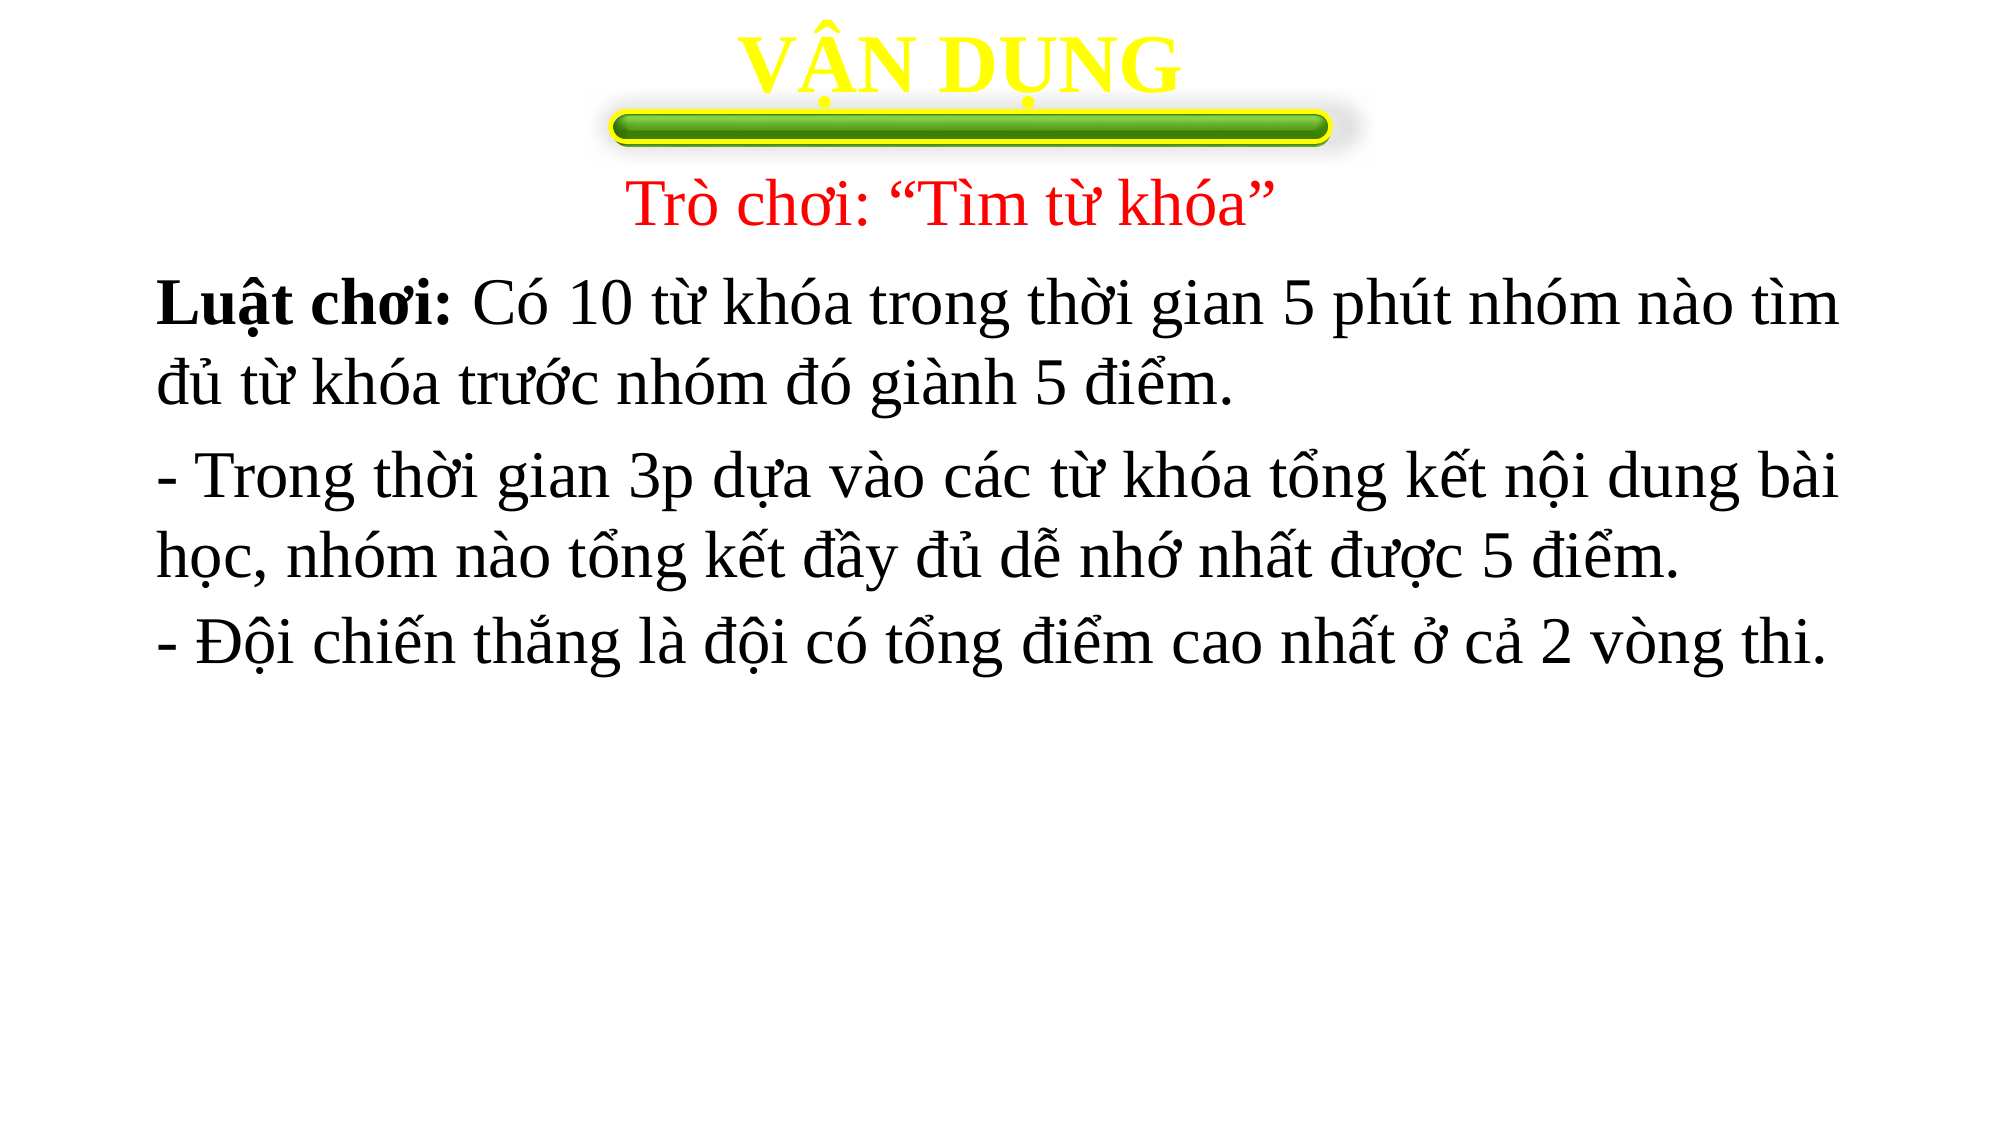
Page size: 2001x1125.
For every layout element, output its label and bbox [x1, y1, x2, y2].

text_box [0, 0, 2000, 1125]
